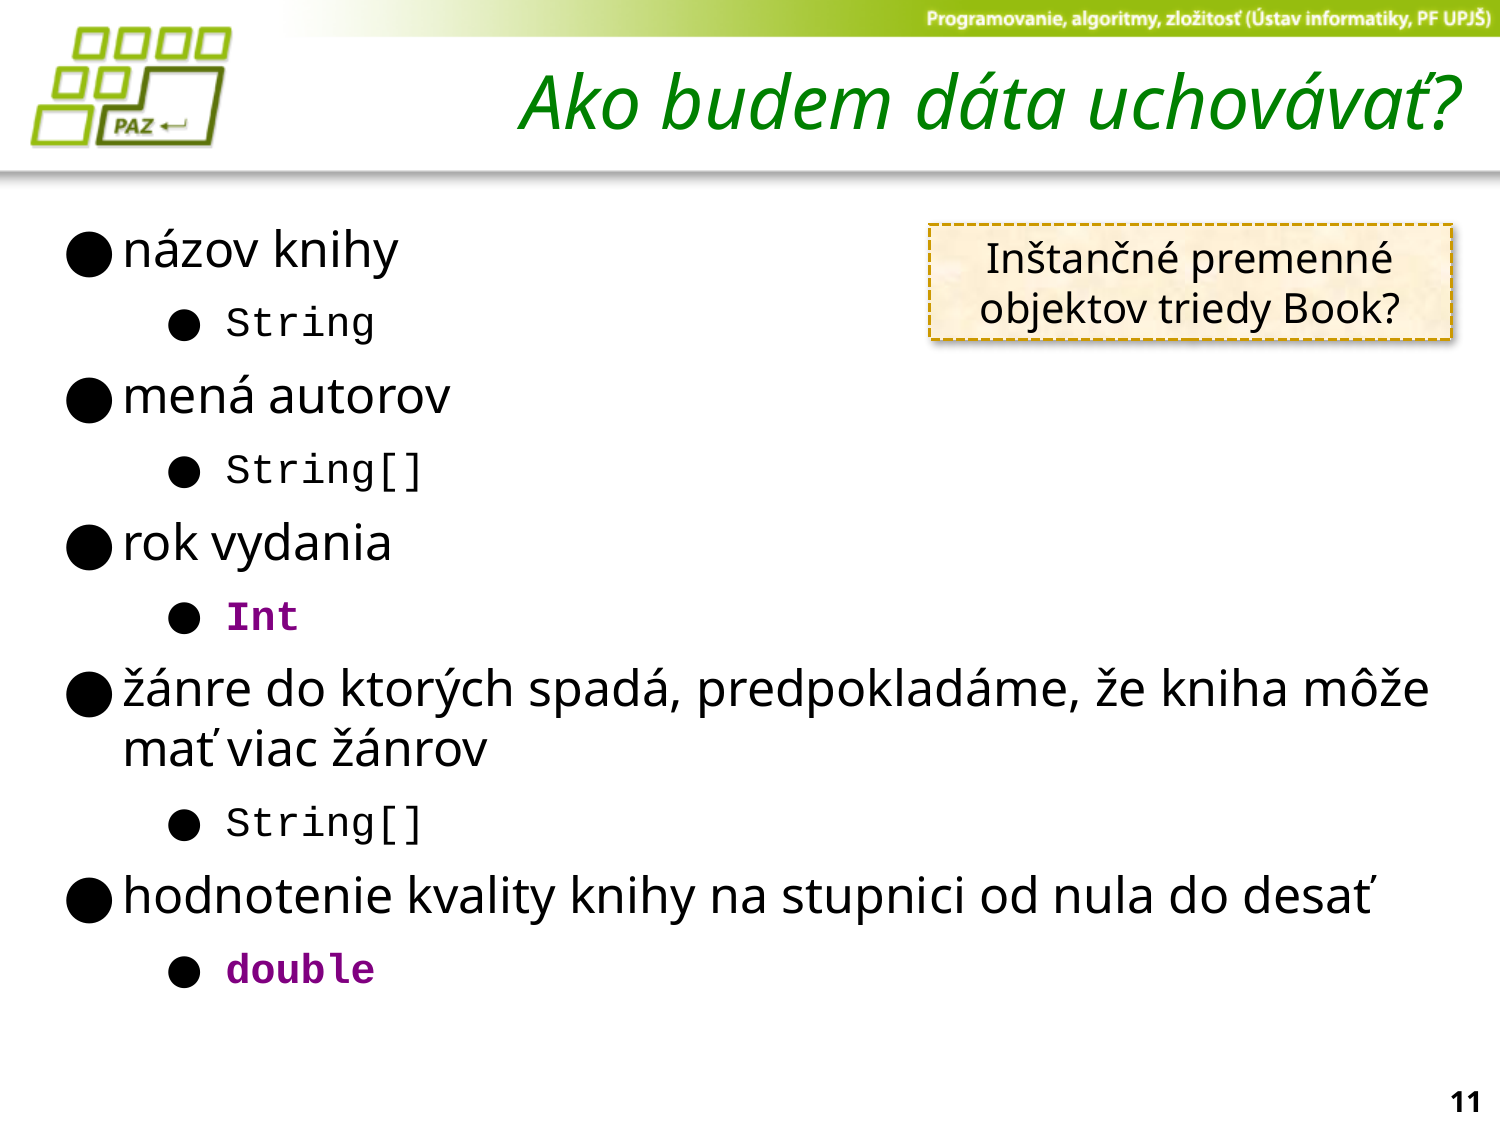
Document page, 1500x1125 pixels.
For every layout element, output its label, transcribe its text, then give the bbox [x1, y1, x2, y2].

title Ako budem dáta uchovávať? [343, 46, 1477, 135]
list názov knihy String mená autorov String[] rok vydania Int žánre do ktorých spadá, predpokladáme, že kniha môže mať viac žánrov String[] hodnotenie kvality knihy na stupnici od nula do desať double [48, 209, 1456, 1080]
text_box Inštančné premenné objektov triedy Book? [929, 224, 1452, 340]
picture [0, 0, 1500, 1125]
